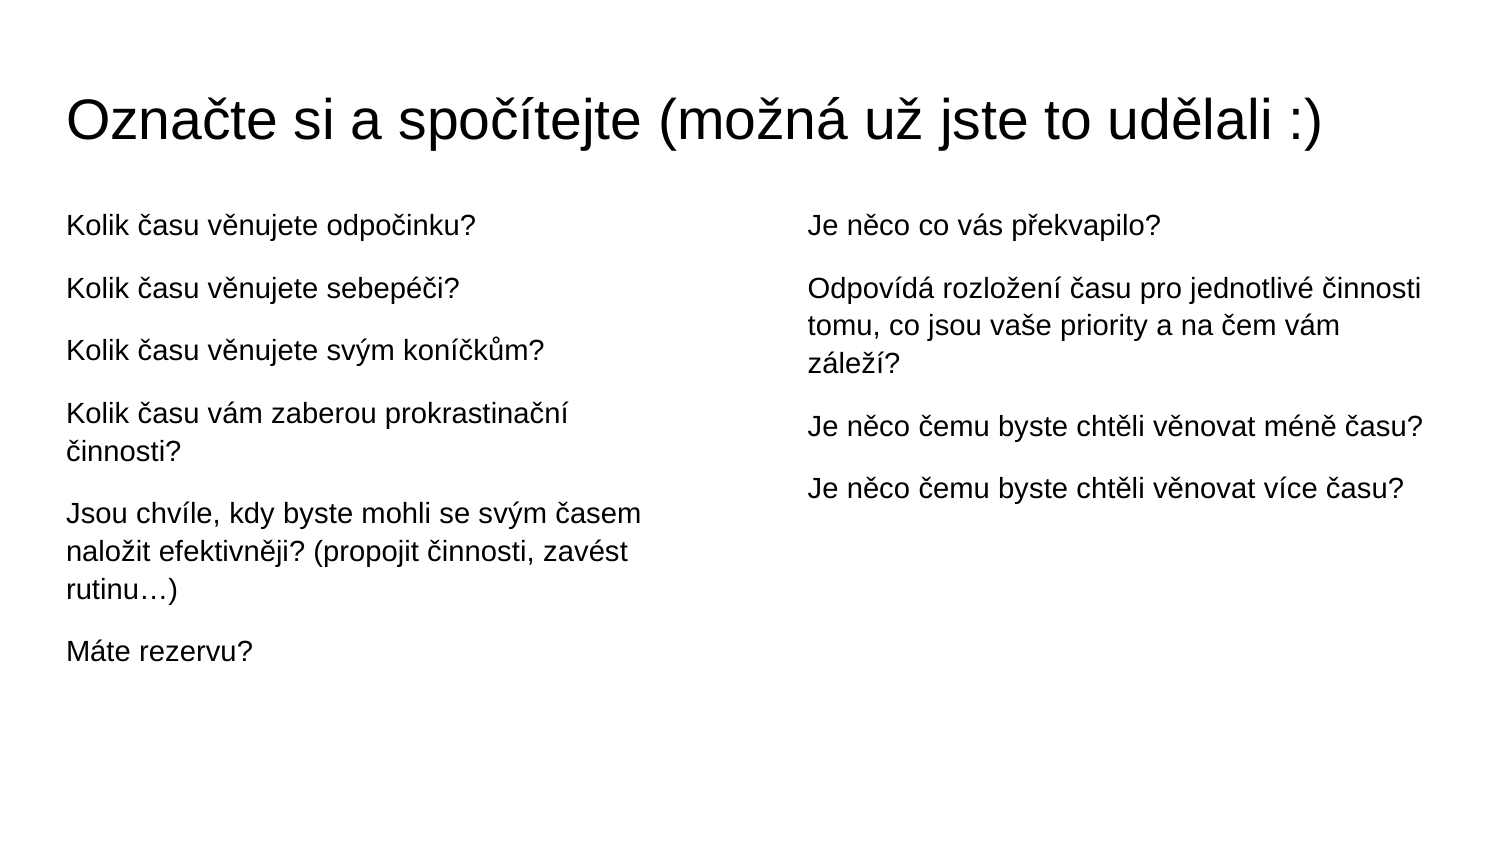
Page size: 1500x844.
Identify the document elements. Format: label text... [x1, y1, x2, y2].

list Kolik času věnujete odpočinku? Kolik času věnujete sebepéči? Kolik času věnujete svým koníčkům? Kolik času vám zaberou prokrastinační činnosti? Jsou chvíle, kdy byste mohli se svým časem naložit efektivněji? (propojit činnosti, zavést rutinu…) Máte rezervu? [51, 189, 708, 750]
list Je něco co vás překvapilo? Odpovídá rozložení času pro jednotlivé činnosti tomu, co jsou vaše priority a na čem vám záleží? Je něco čemu byste chtěli věnovat méně času? Je něco čemu byste chtěli věnovat více času? [792, 189, 1449, 750]
title Označte si a spočítejte (možná už jste to udělali :) [51, 72, 1449, 167]
